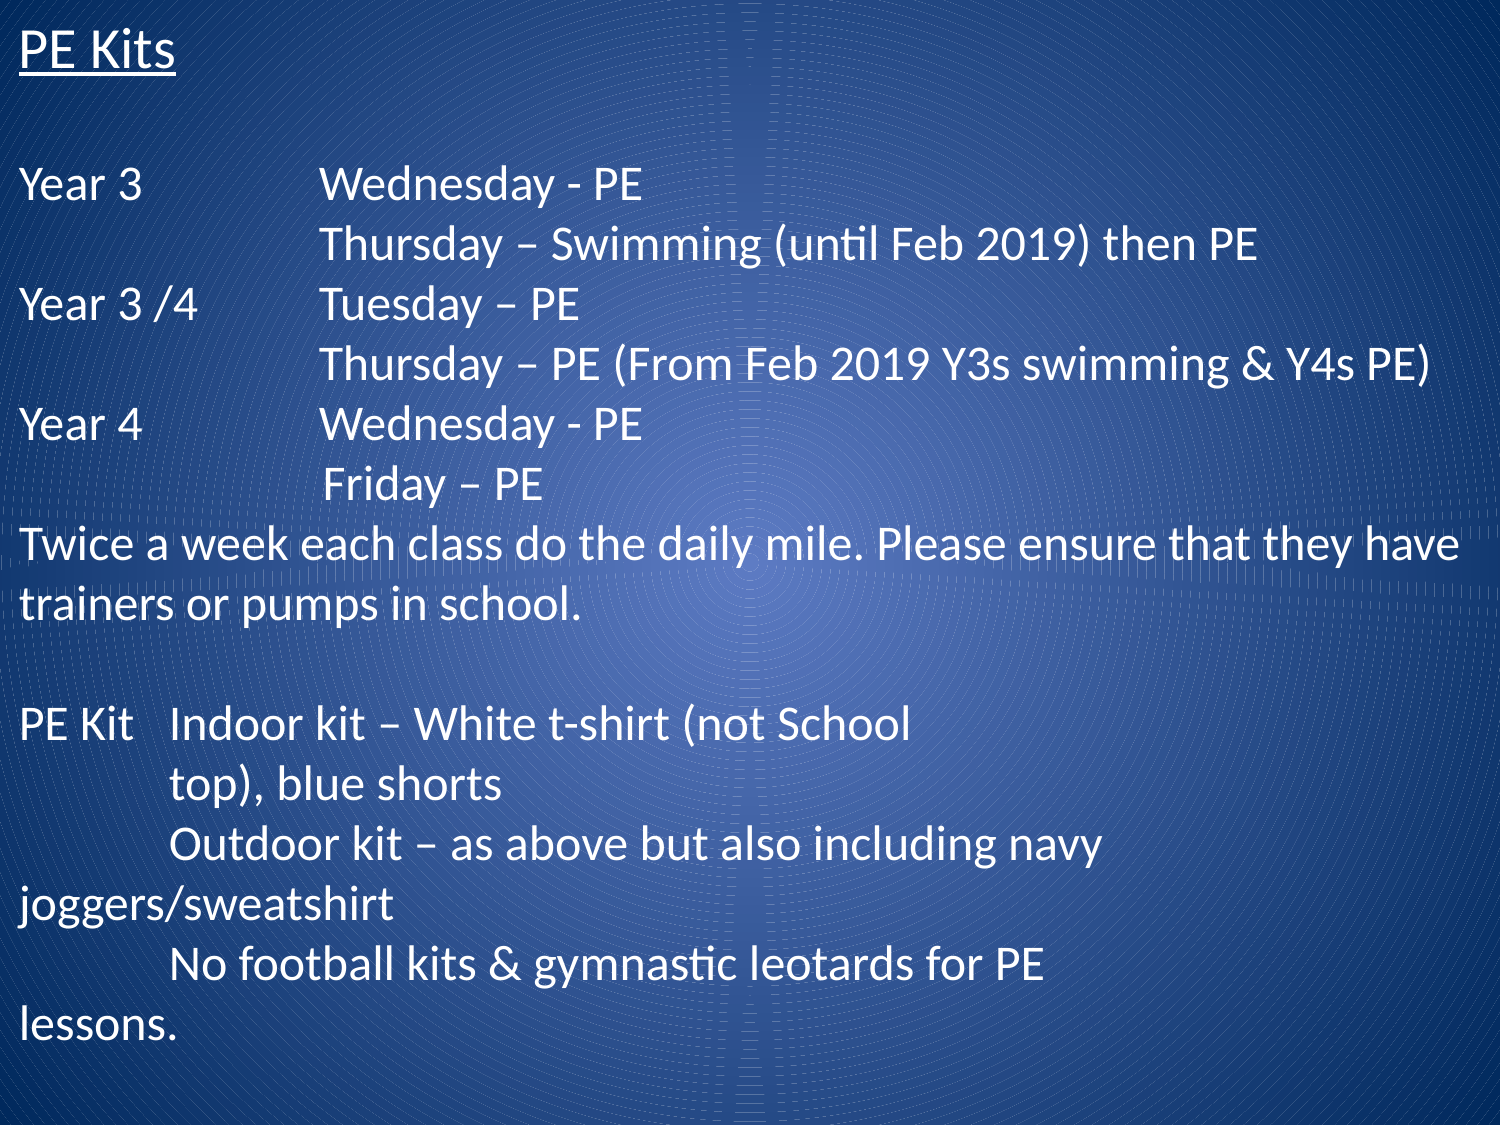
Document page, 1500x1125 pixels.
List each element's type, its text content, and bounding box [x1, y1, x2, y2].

text_box PE Kits Year 3 Wednesday - PE Thursday – Swimming (until Feb 2019) then PE Year 3 /4 Tuesday – PE Thursday – PE (From Feb 2019 Y3s swimming & Y4s PE) Year 4 Wednesday - PE Friday – PE Twice a week each class do the daily mile. Please ensure that they have trainers or pumps in school. PE Kit Indoor kit – White t-shirt (not School top), blue shorts Outdoor kit – as above but also including navy joggers/sweatshirt No football kits & gymnastic leotards for PE lessons. [4, 2, 1500, 1058]
